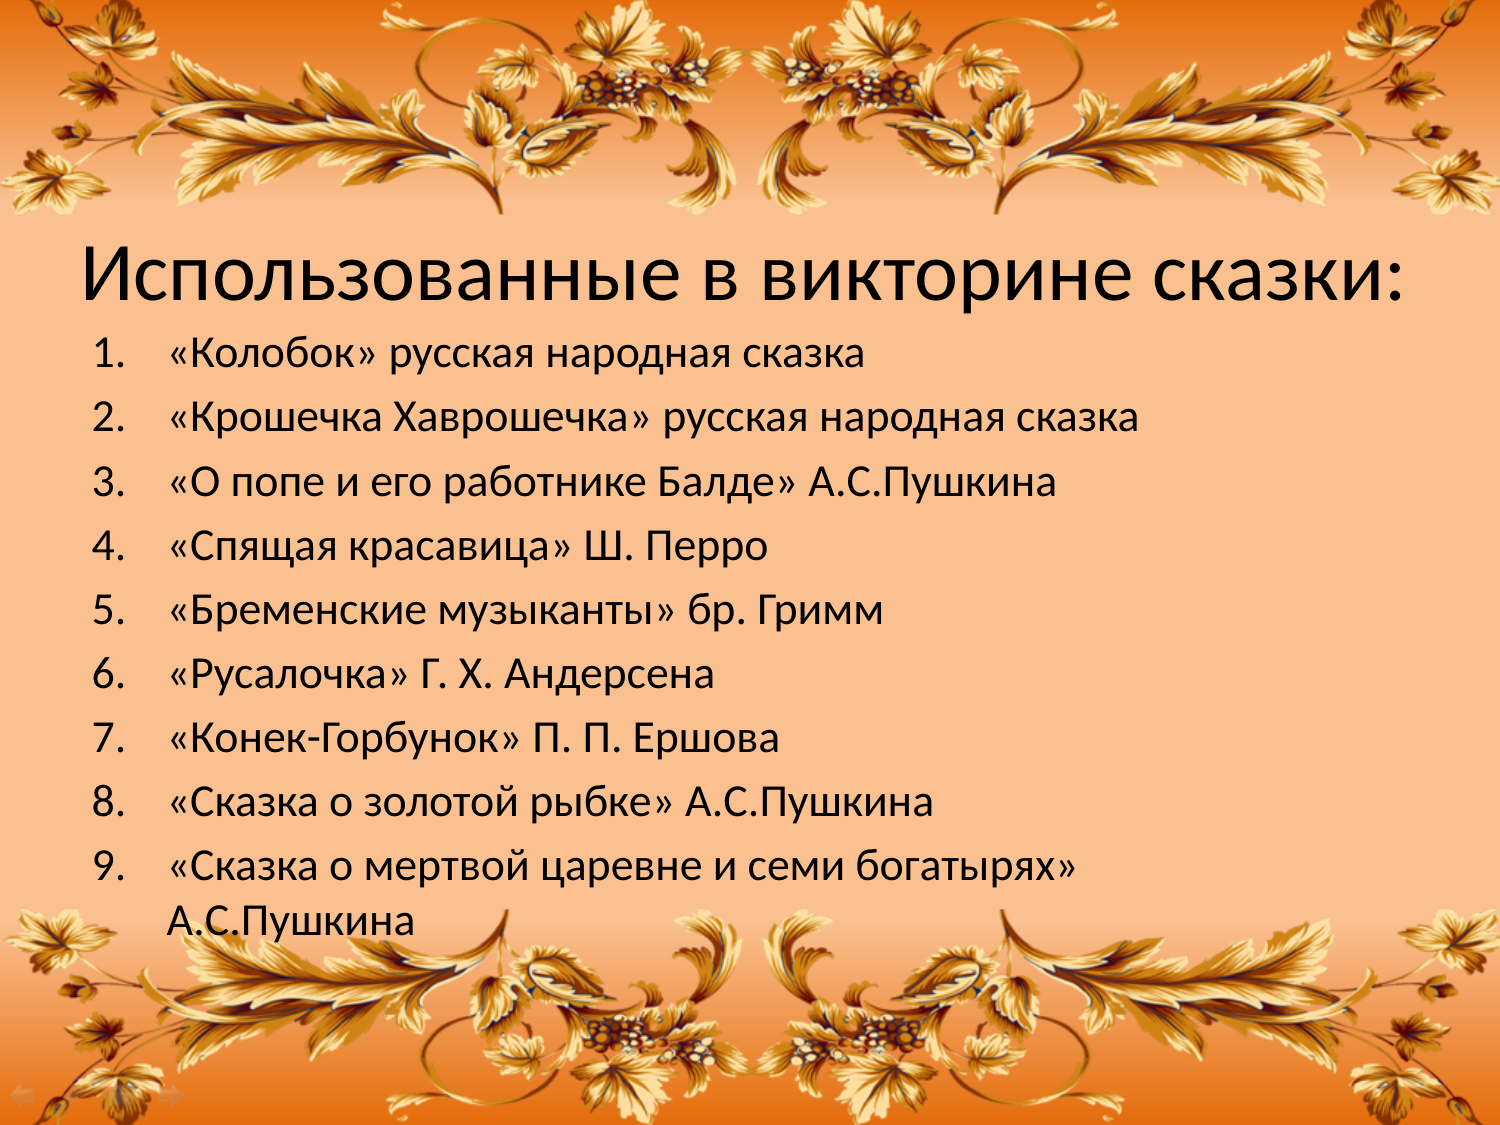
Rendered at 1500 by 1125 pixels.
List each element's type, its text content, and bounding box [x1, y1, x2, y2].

picture [0, 0, 1500, 1125]
list «Колобок» русская народная сказка «Крошечка Хаврошечка» русская народная сказка «О попе и его работнике Балде» А.С.Пушкина «Спящая красавица» Ш. Перро «Бременские музыканты» бр. Гримм «Русалочка» Г. Х. Андерсена «Конек-Горбунок» П. П. Ершова «Сказка о золотой рыбке» А.С.Пушкина «Сказка о мертвой царевне и семи богатырях» А.С.Пушкина [76, 314, 1164, 988]
title Использованные в викторине сказки: [64, 208, 1427, 327]
